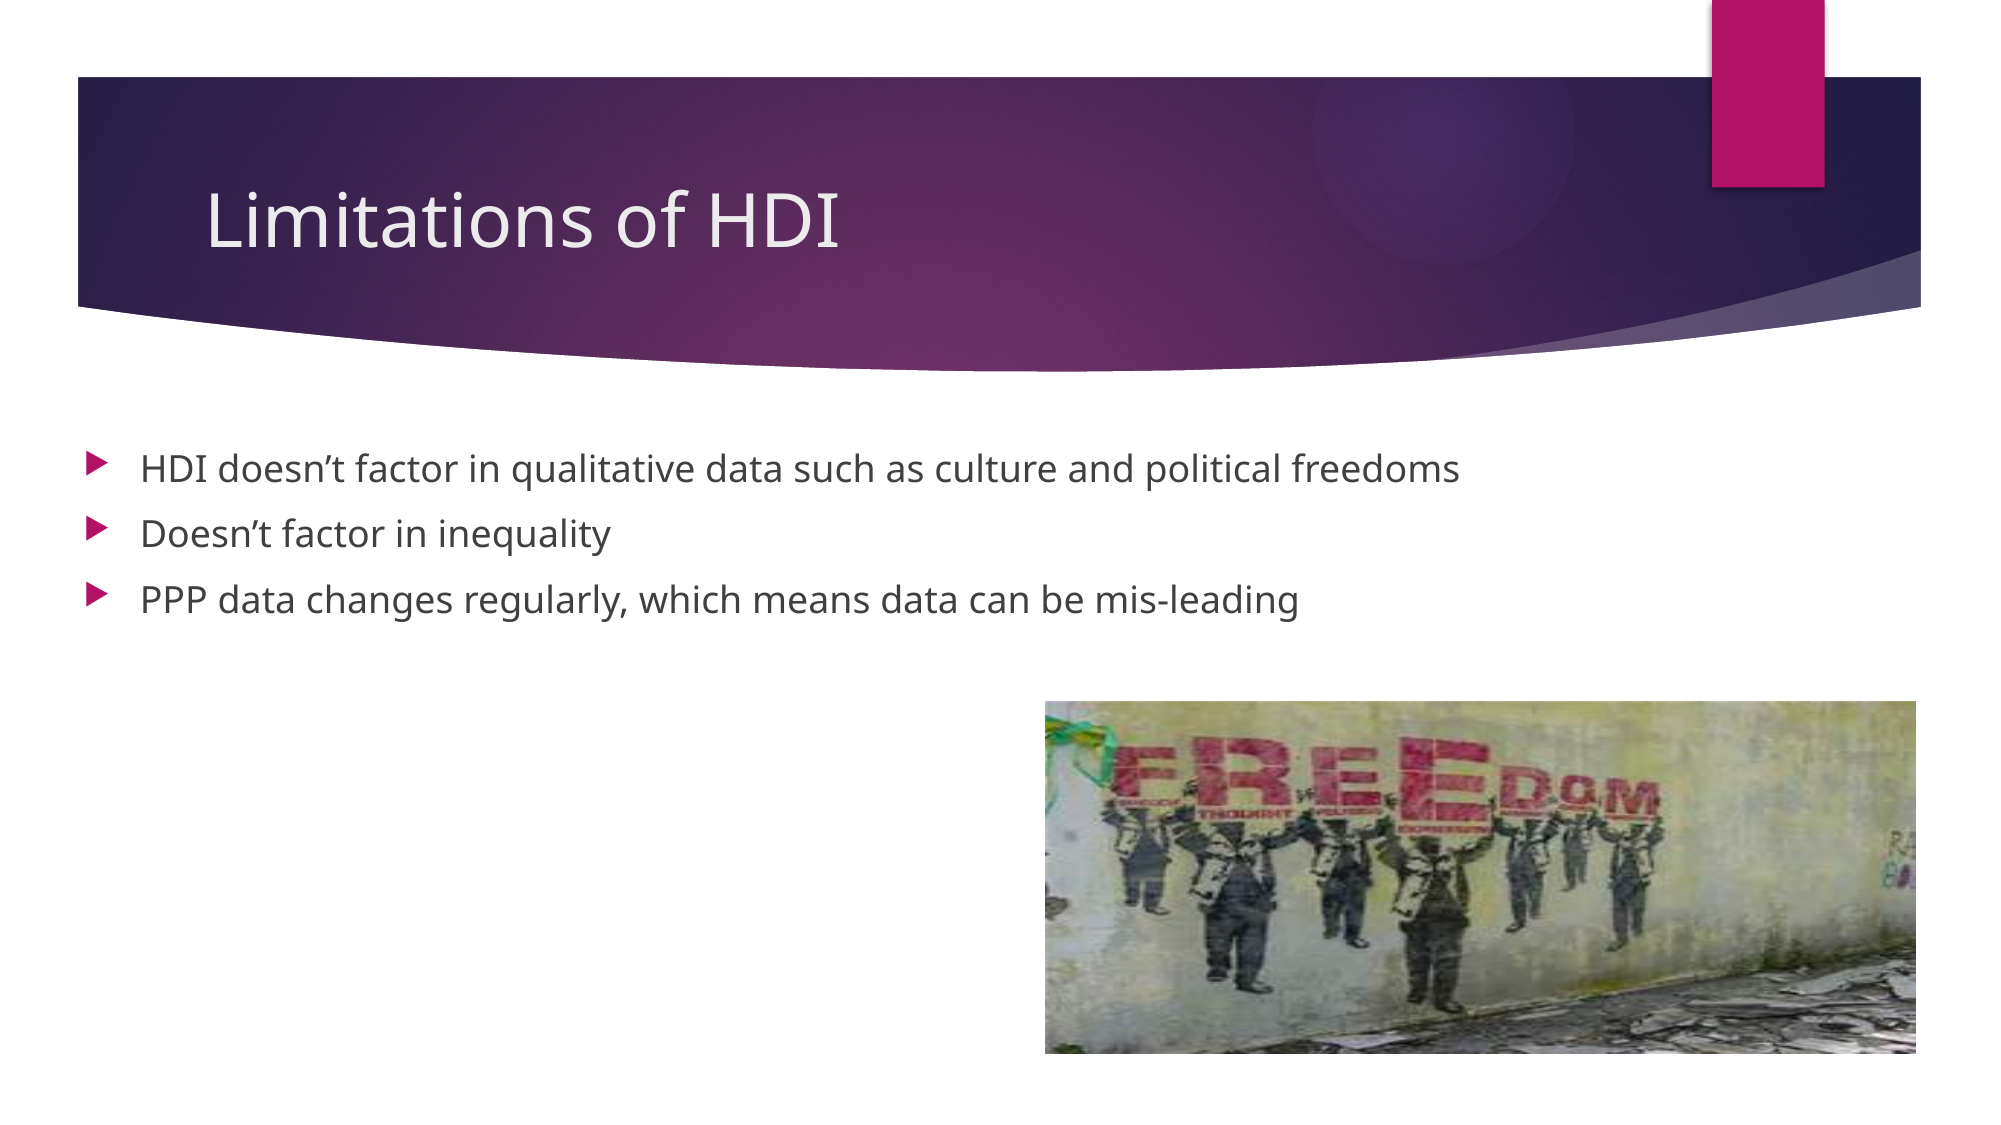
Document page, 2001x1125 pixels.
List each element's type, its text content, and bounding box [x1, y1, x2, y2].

title Limitations of HDI [189, 159, 1627, 276]
picture [1045, 701, 1916, 1054]
list HDI doesn’t factor in qualitative data such as culture and political freedoms Doesn’t factor in inequality PPP data changes regularly, which means data can be mis-leading [68, 437, 1970, 1125]
